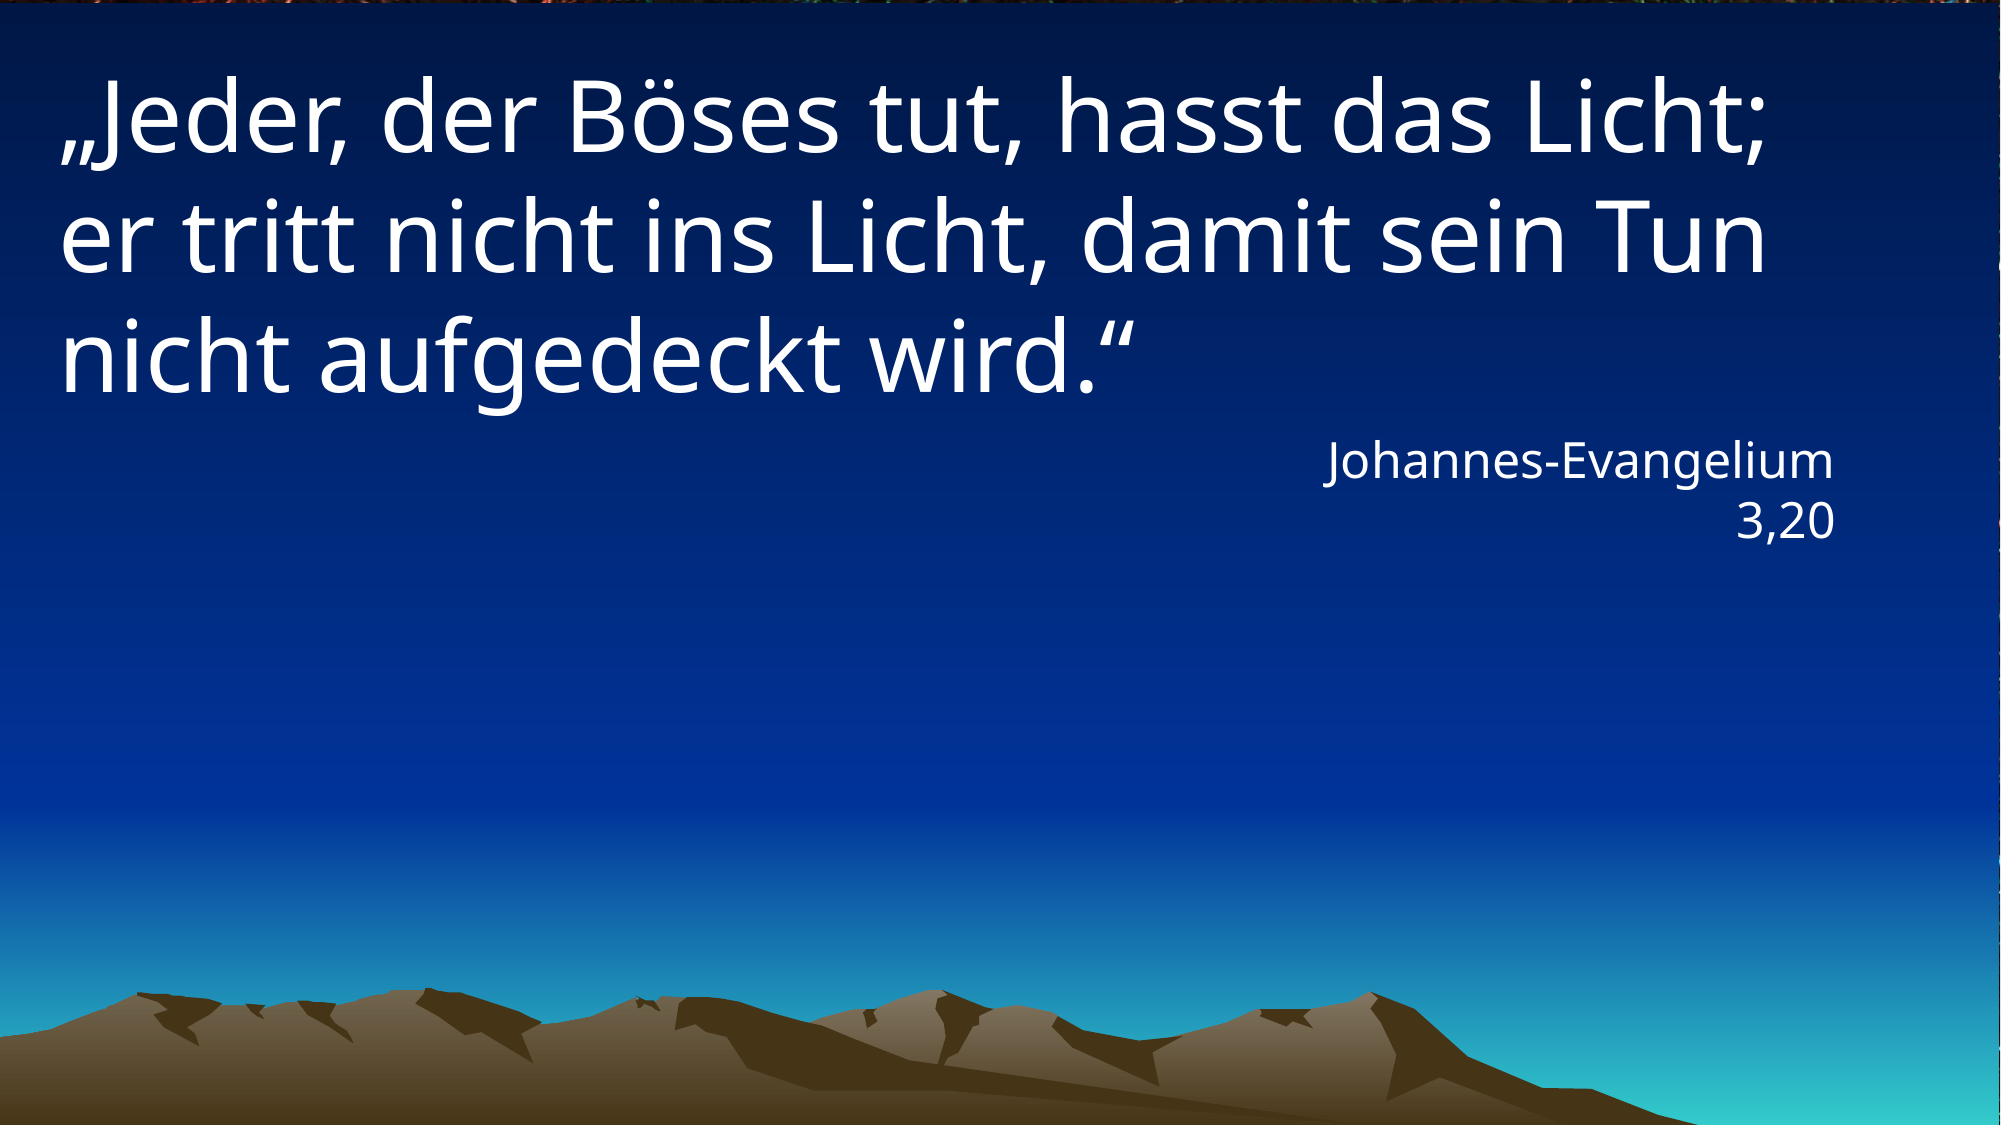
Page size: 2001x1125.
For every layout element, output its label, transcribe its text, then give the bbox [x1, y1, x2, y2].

title „Jeder, der Böses tut, hasst das Licht; er tritt nicht ins Licht, damit sein Tun nicht aufgedeckt wird.“ [43, 44, 1827, 420]
text_box Johannes-Evangelium 3,20 [1212, 421, 1851, 557]
picture [0, 0, 2001, 709]
